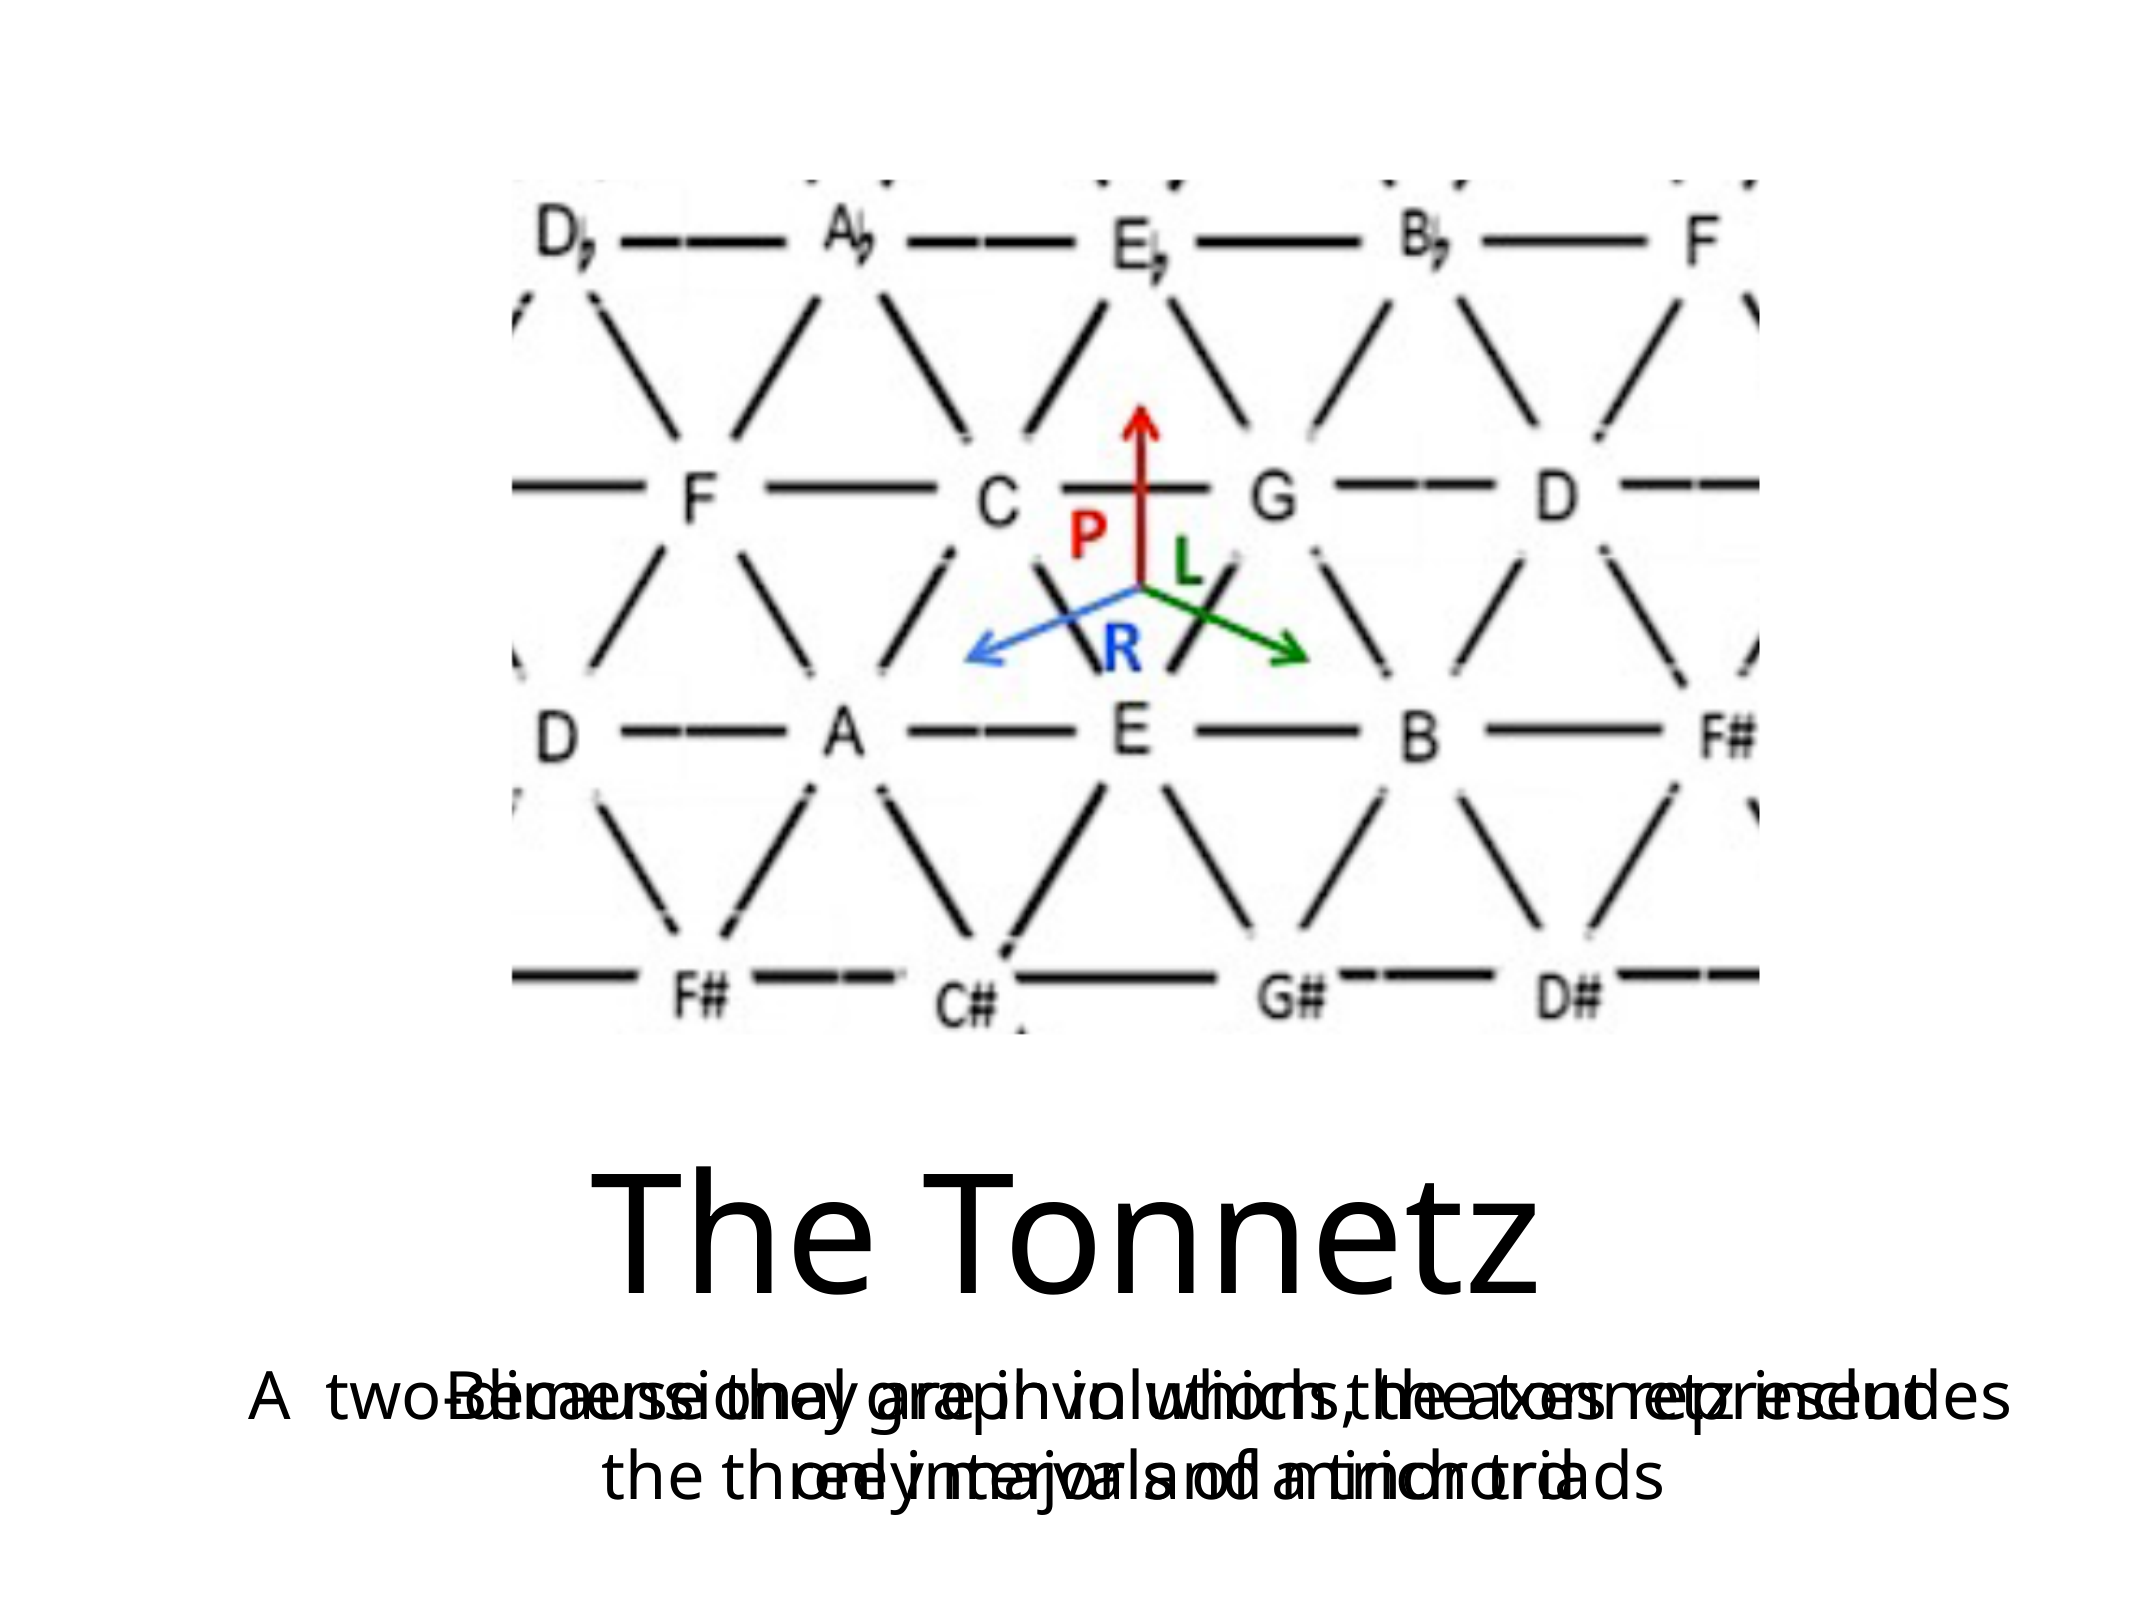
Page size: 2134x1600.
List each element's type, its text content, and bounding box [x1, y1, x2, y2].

text_box Because they are involutions, the tonnetz includes only major and minor triads [370, 1344, 2088, 1531]
picture [119, 85, 1892, 1057]
title The Tonnetz [207, 1101, 1926, 1336]
list A two‐dimensional graph in which the axes represent the three intervals of a trichord [230, 1344, 370, 1531]
